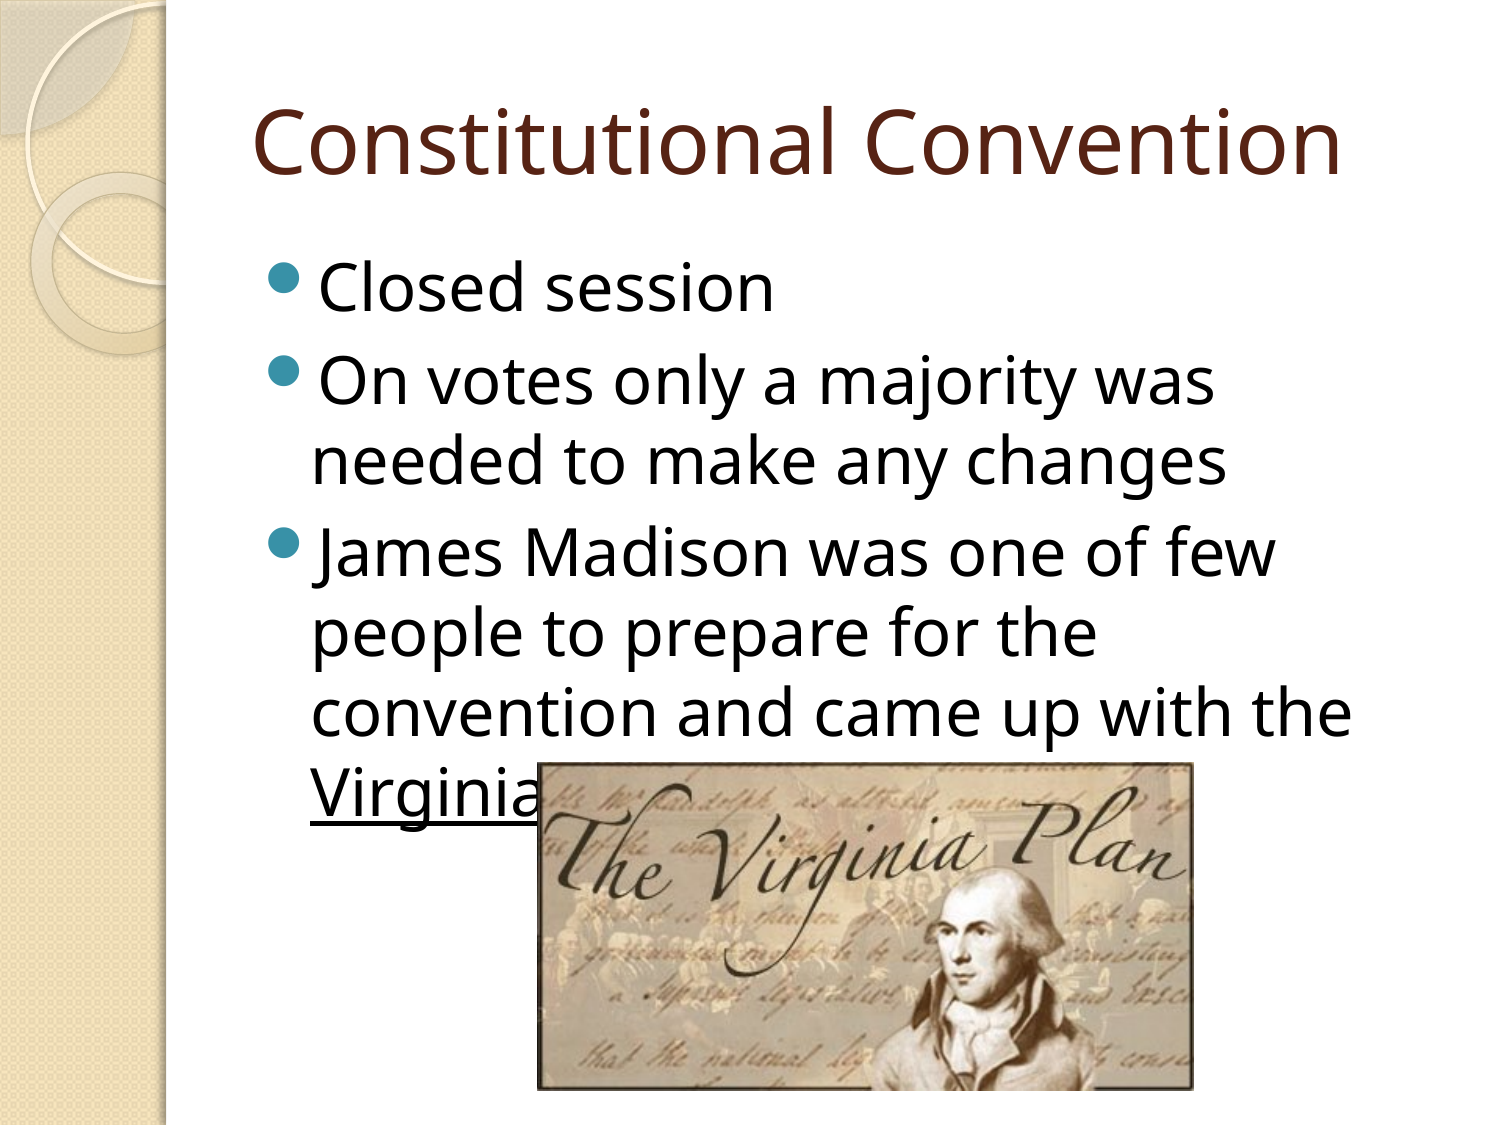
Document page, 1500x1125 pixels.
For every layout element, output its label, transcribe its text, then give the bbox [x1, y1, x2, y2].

title Constitutional Convention [235, 45, 1466, 233]
list Closed session On votes only a majority was needed to make any changes James Madison was one of few people to prepare for the convention and came up with the Virginia Plan [235, 237, 1466, 1026]
picture [537, 762, 1195, 1091]
